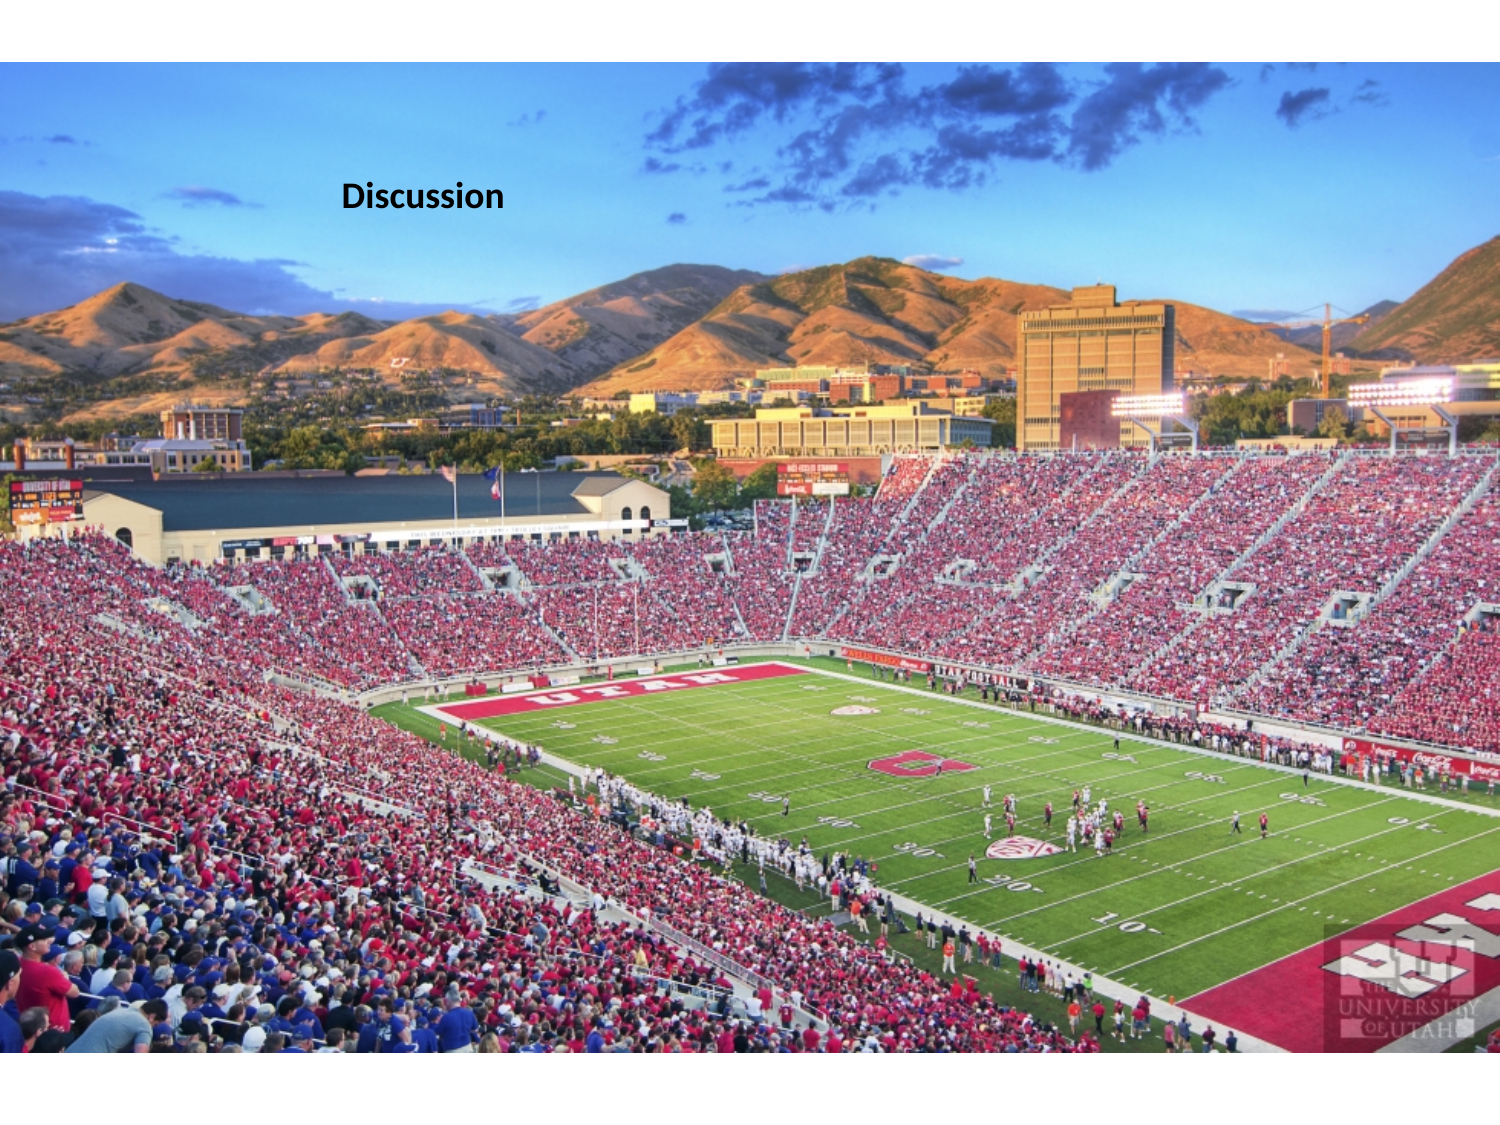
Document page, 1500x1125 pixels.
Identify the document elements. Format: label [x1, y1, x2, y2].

picture [0, 62, 1500, 1053]
